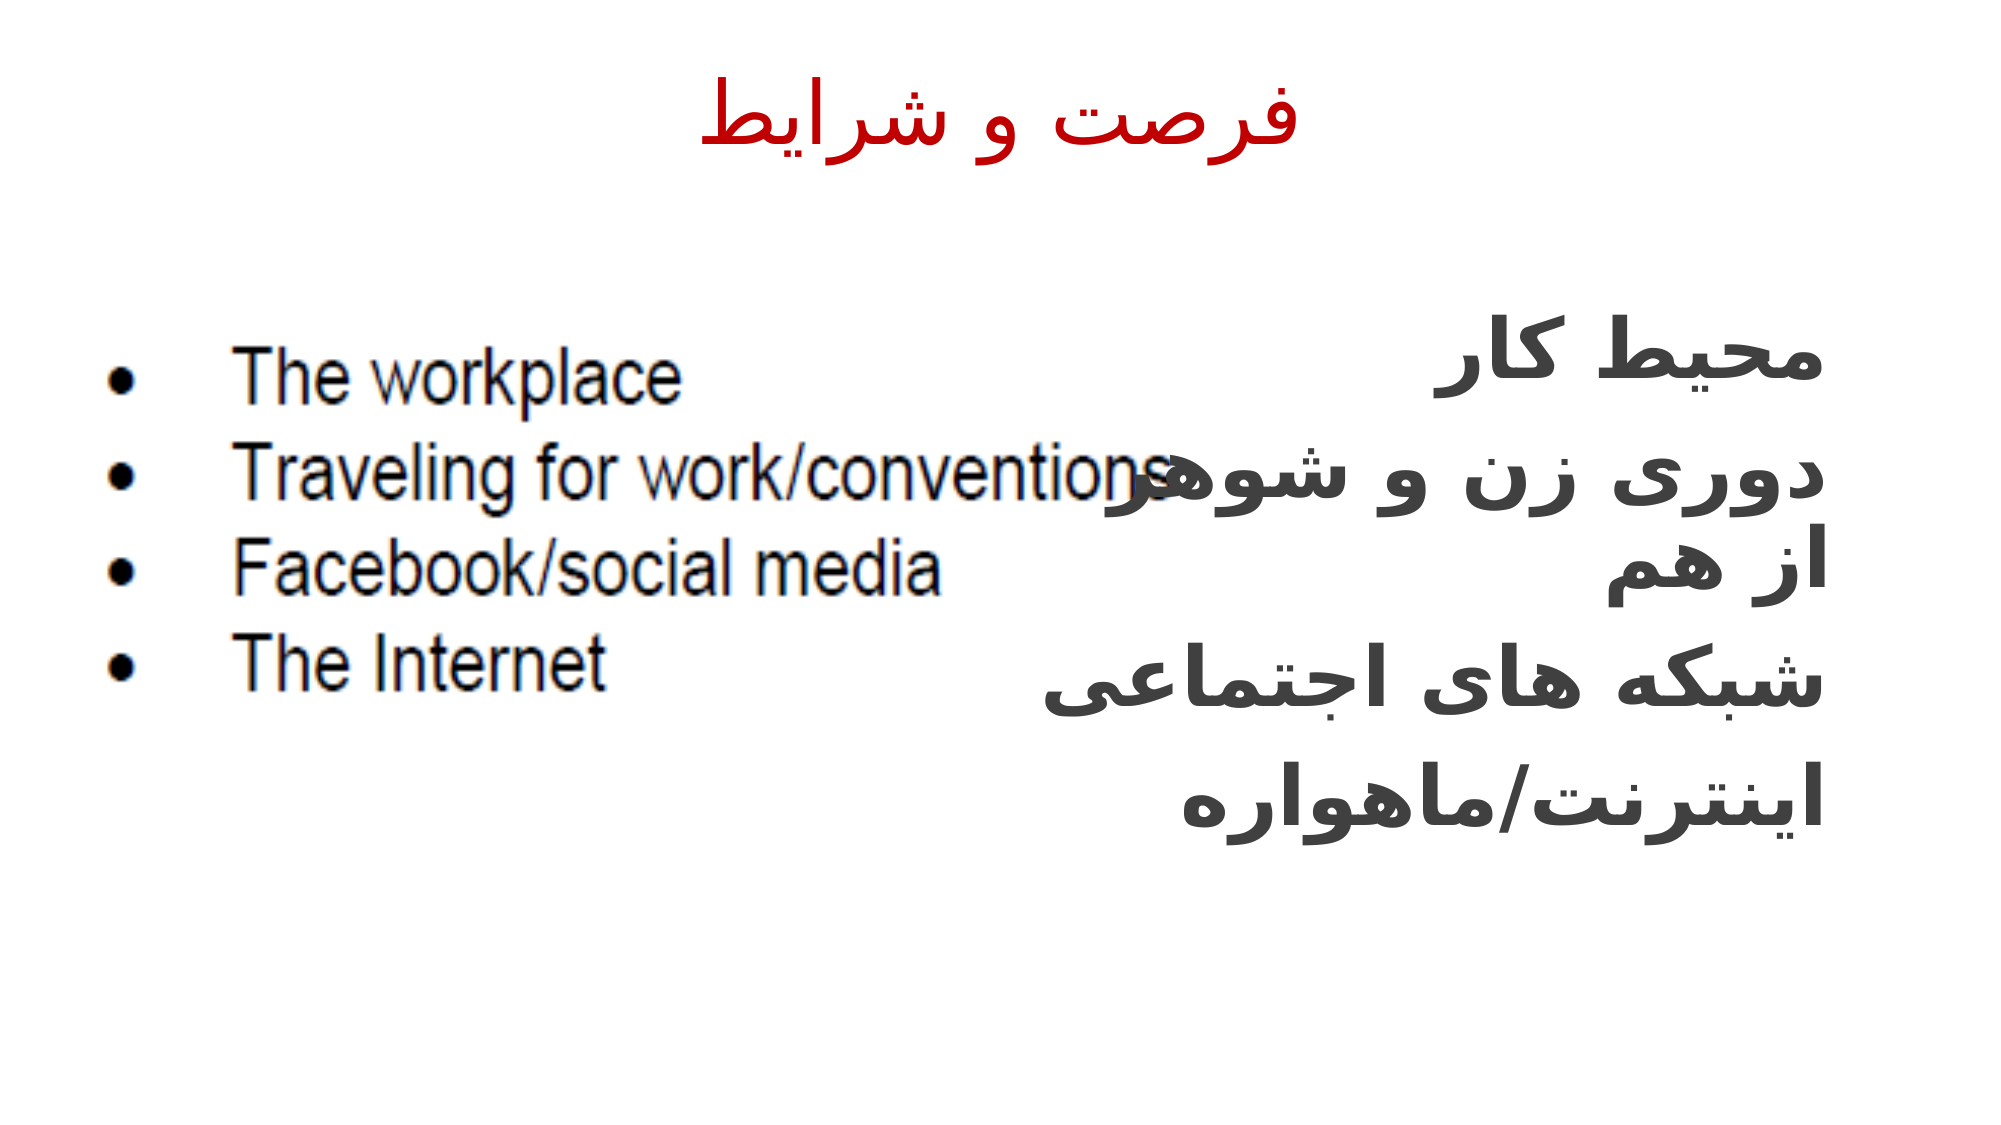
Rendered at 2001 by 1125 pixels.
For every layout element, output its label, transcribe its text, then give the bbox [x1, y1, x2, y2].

title فرصت و شرایط [137, 59, 1863, 278]
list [33, 300, 1232, 710]
list محیط کار دوری زن و شوهر از هم شبکه های اجتماعی اینترنت/ماهواره [1012, 299, 1863, 1014]
